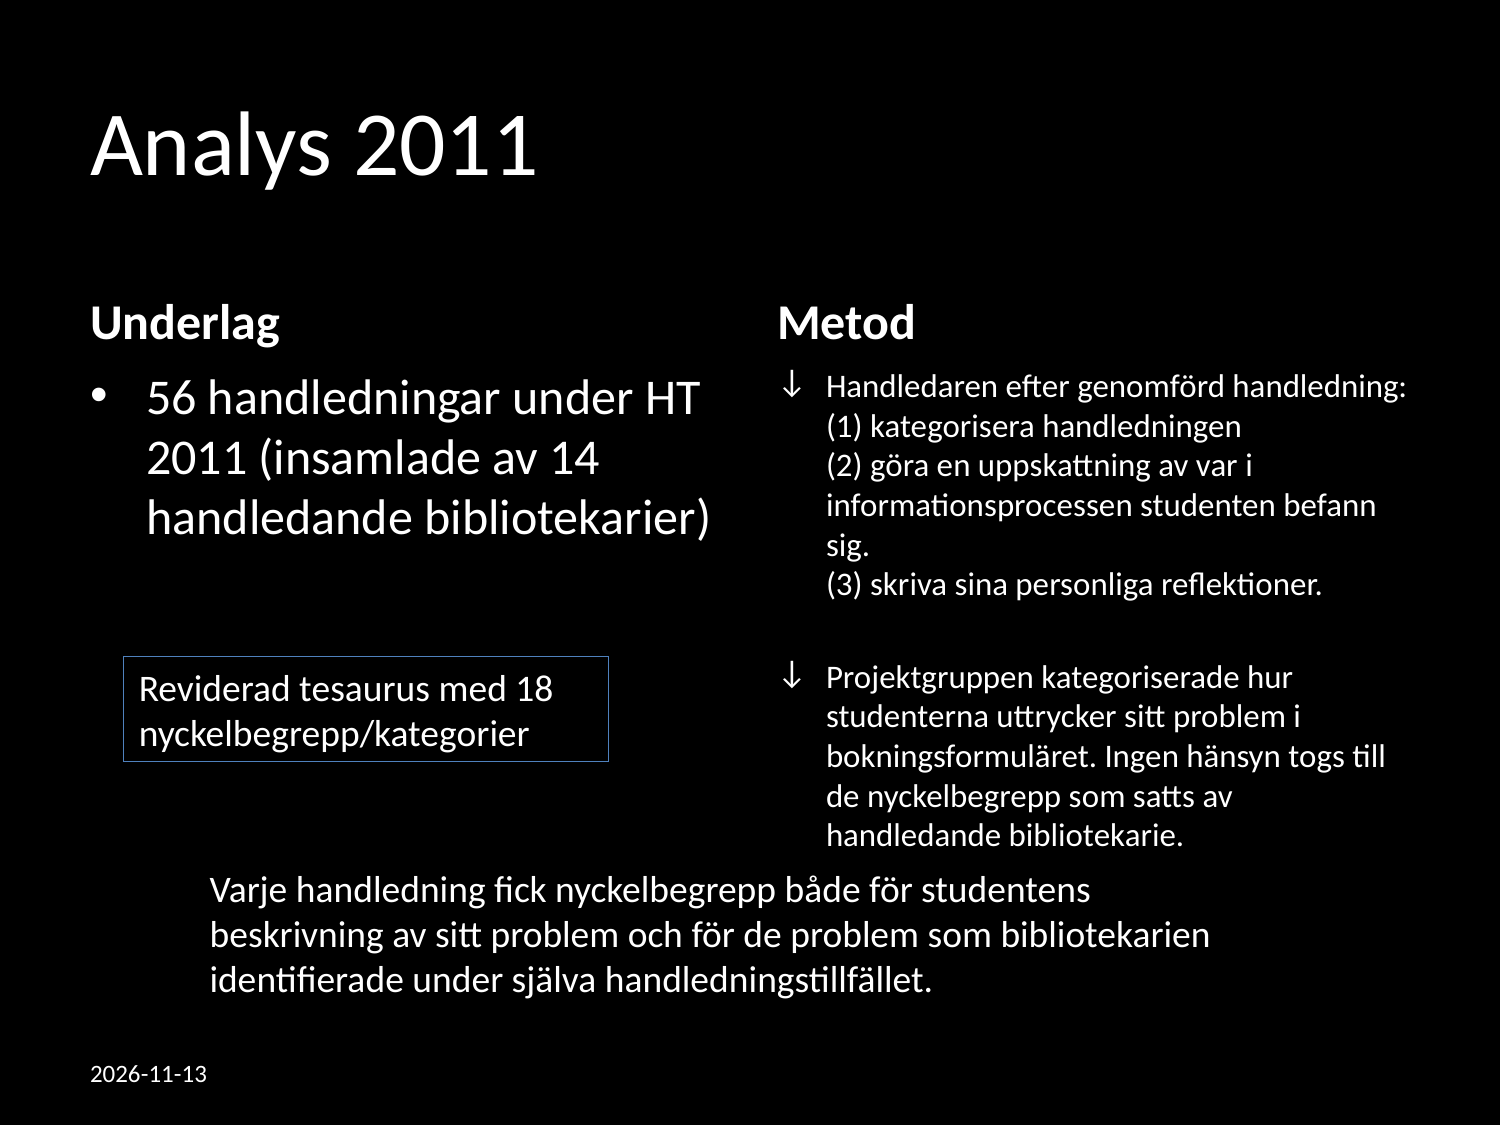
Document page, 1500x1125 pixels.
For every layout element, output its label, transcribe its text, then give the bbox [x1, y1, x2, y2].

list 56 handledningar under HT 2011 (insamlade av 14 handledande bibliotekarier) [75, 356, 738, 610]
list Metod [761, 251, 1425, 356]
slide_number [75, 1042, 425, 1103]
text_box Varje handledning fick nyckelbegrepp både för studentens beskrivning av sitt problem och för de problem som bibliotekarien identifierade under själva handledningstillfället. [194, 857, 1247, 1008]
title Analys 2011 [75, 45, 1425, 233]
list Handledaren efter genomförd handledning: (1) kategorisera handledningen (2) göra en uppskattning av var i informationsprocessen studenten befann sig. (3) skriva sina personliga reflektioner. Projektgruppen kategoriserade hur studenterna uttrycker sitt problem i bokningsformuläret. Ingen hänsyn togs till de nyckelbegrepp som satts av handledande bibliotekarie. [761, 356, 1425, 894]
text_box Reviderad tesaurus med 18 nyckelbegrepp/kategorier [123, 656, 609, 762]
list Underlag [75, 251, 738, 356]
